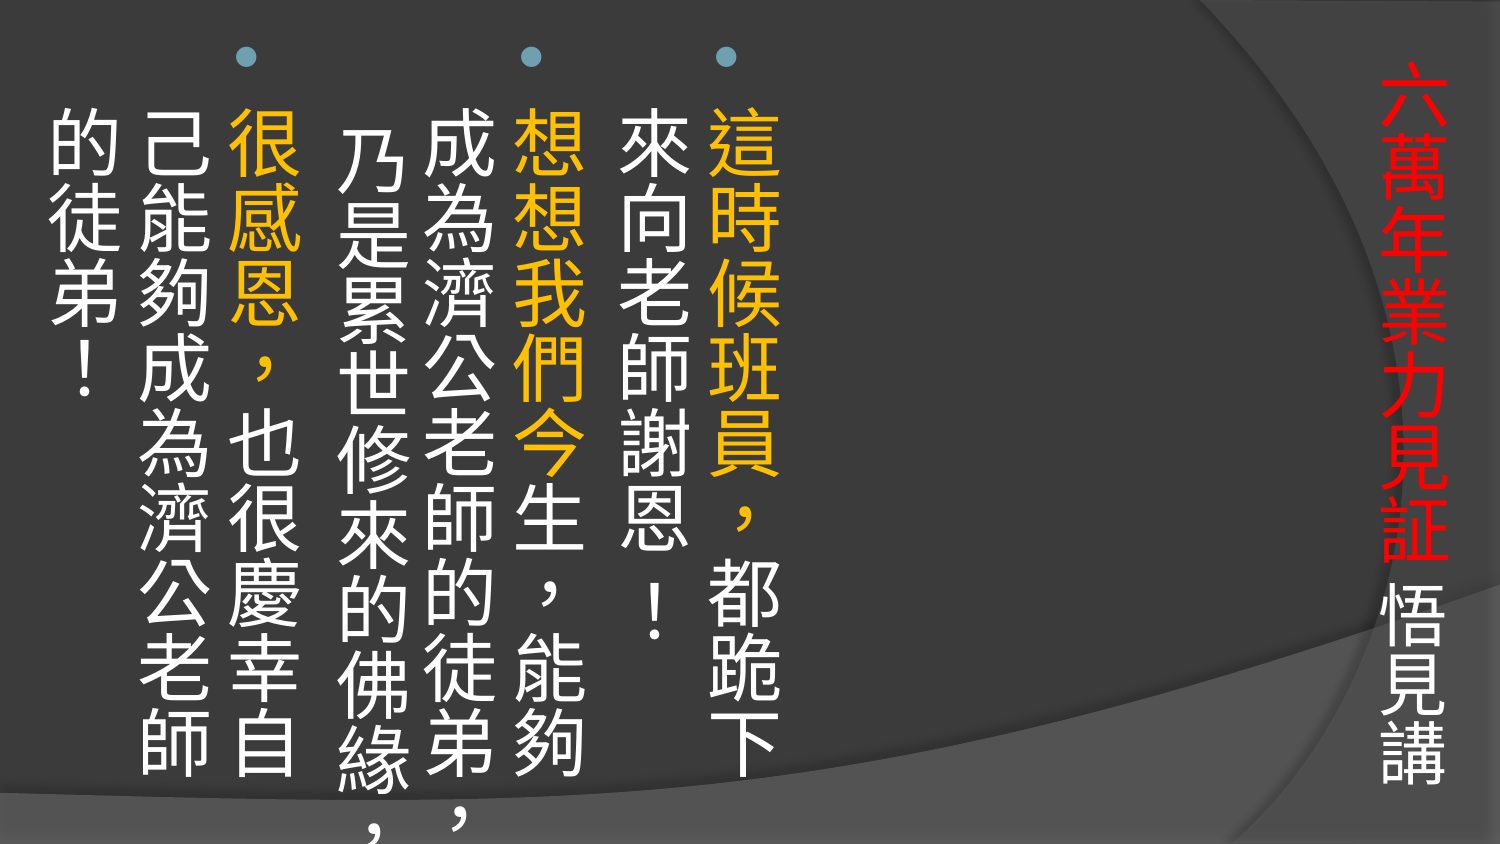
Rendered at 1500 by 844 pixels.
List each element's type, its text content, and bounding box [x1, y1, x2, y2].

title 六萬年業力見証 悟見講 [1353, 27, 1473, 820]
list 這時候班員，都跪下來向老師謝恩 ！ 想想我們今生，能夠成為濟公老師的徒弟， 乃是累世修來的佛緣， 很感恩，也很慶幸自己能夠成為濟公老師的徒弟！ [29, 21, 1353, 825]
